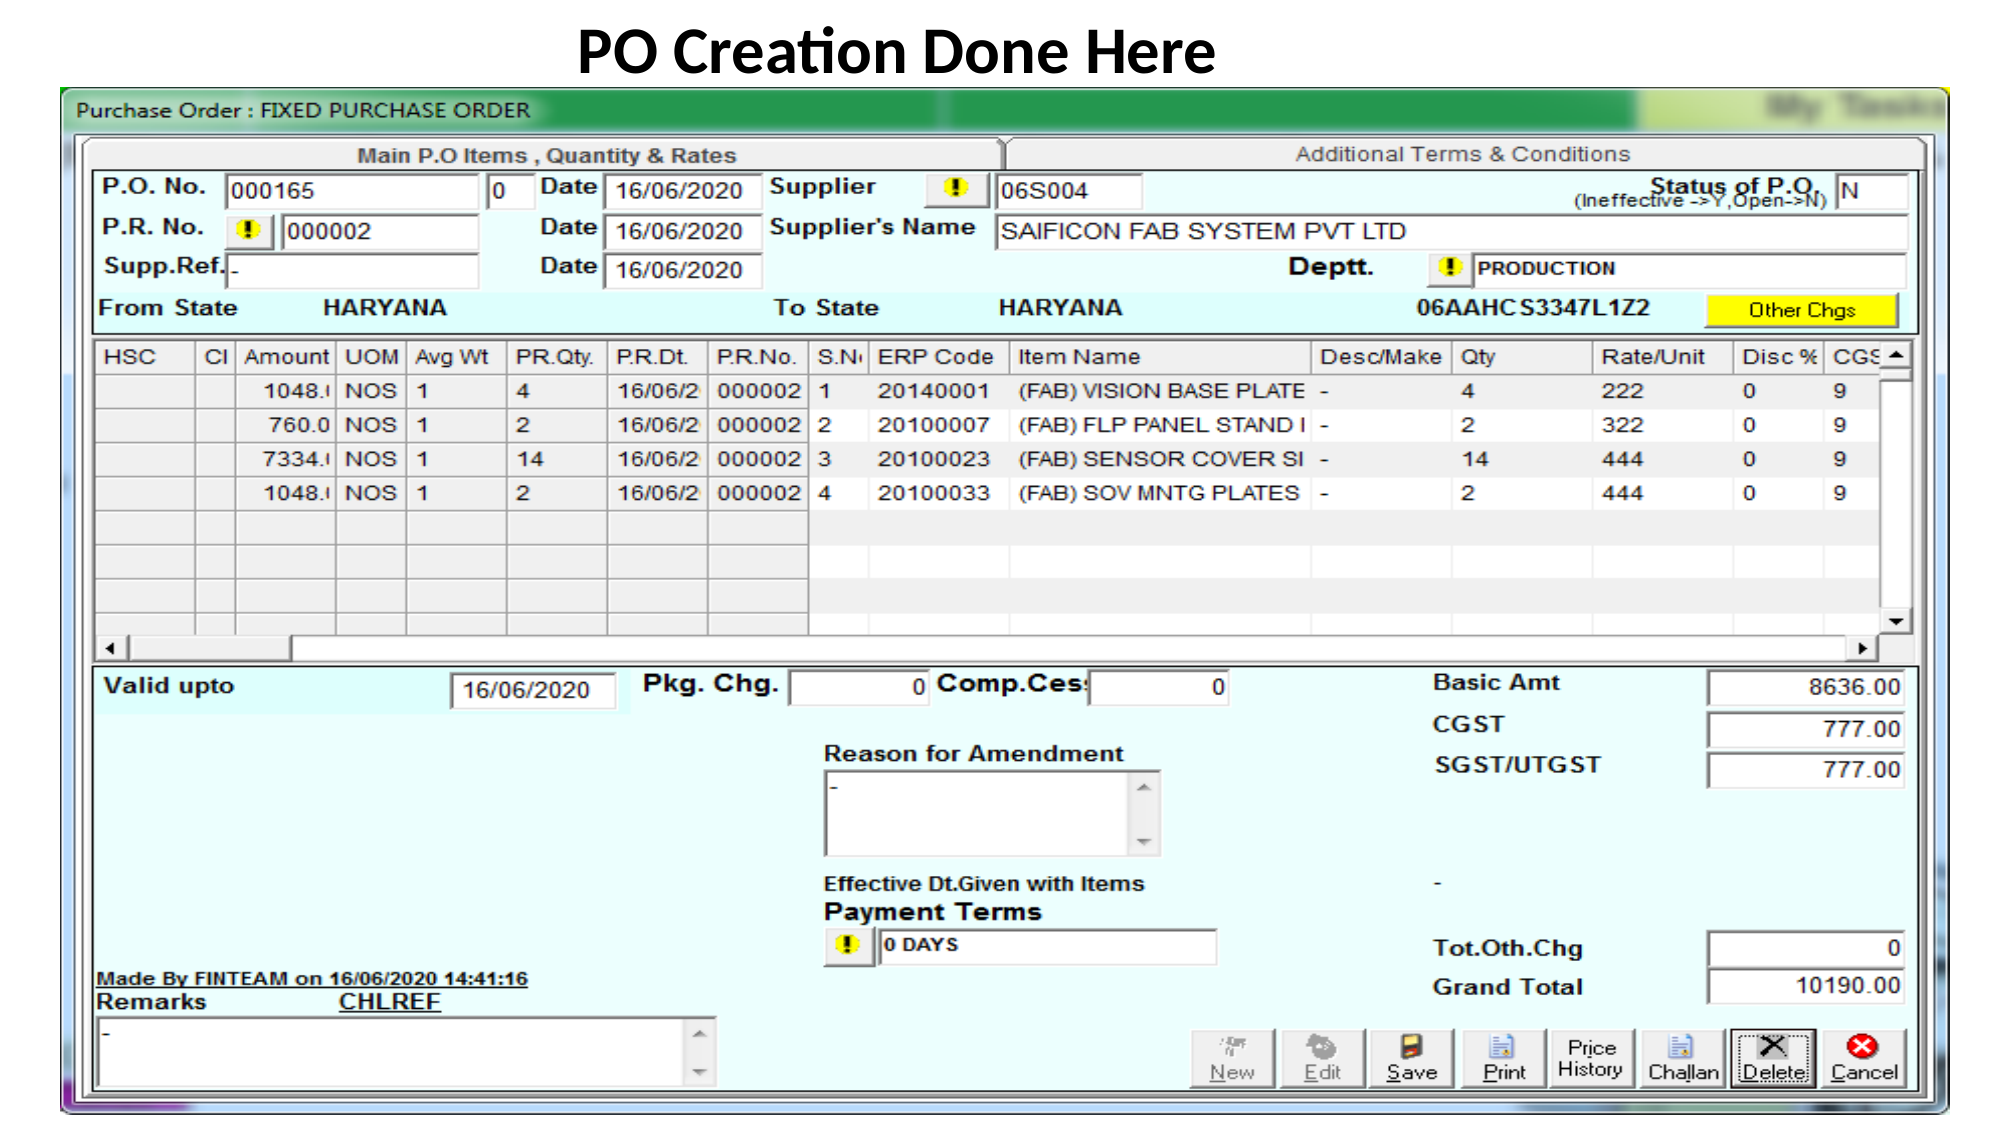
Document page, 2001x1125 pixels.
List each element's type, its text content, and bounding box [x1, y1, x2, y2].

text_box PO Creation Done Here [362, 0, 1433, 87]
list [60, 87, 1950, 1115]
